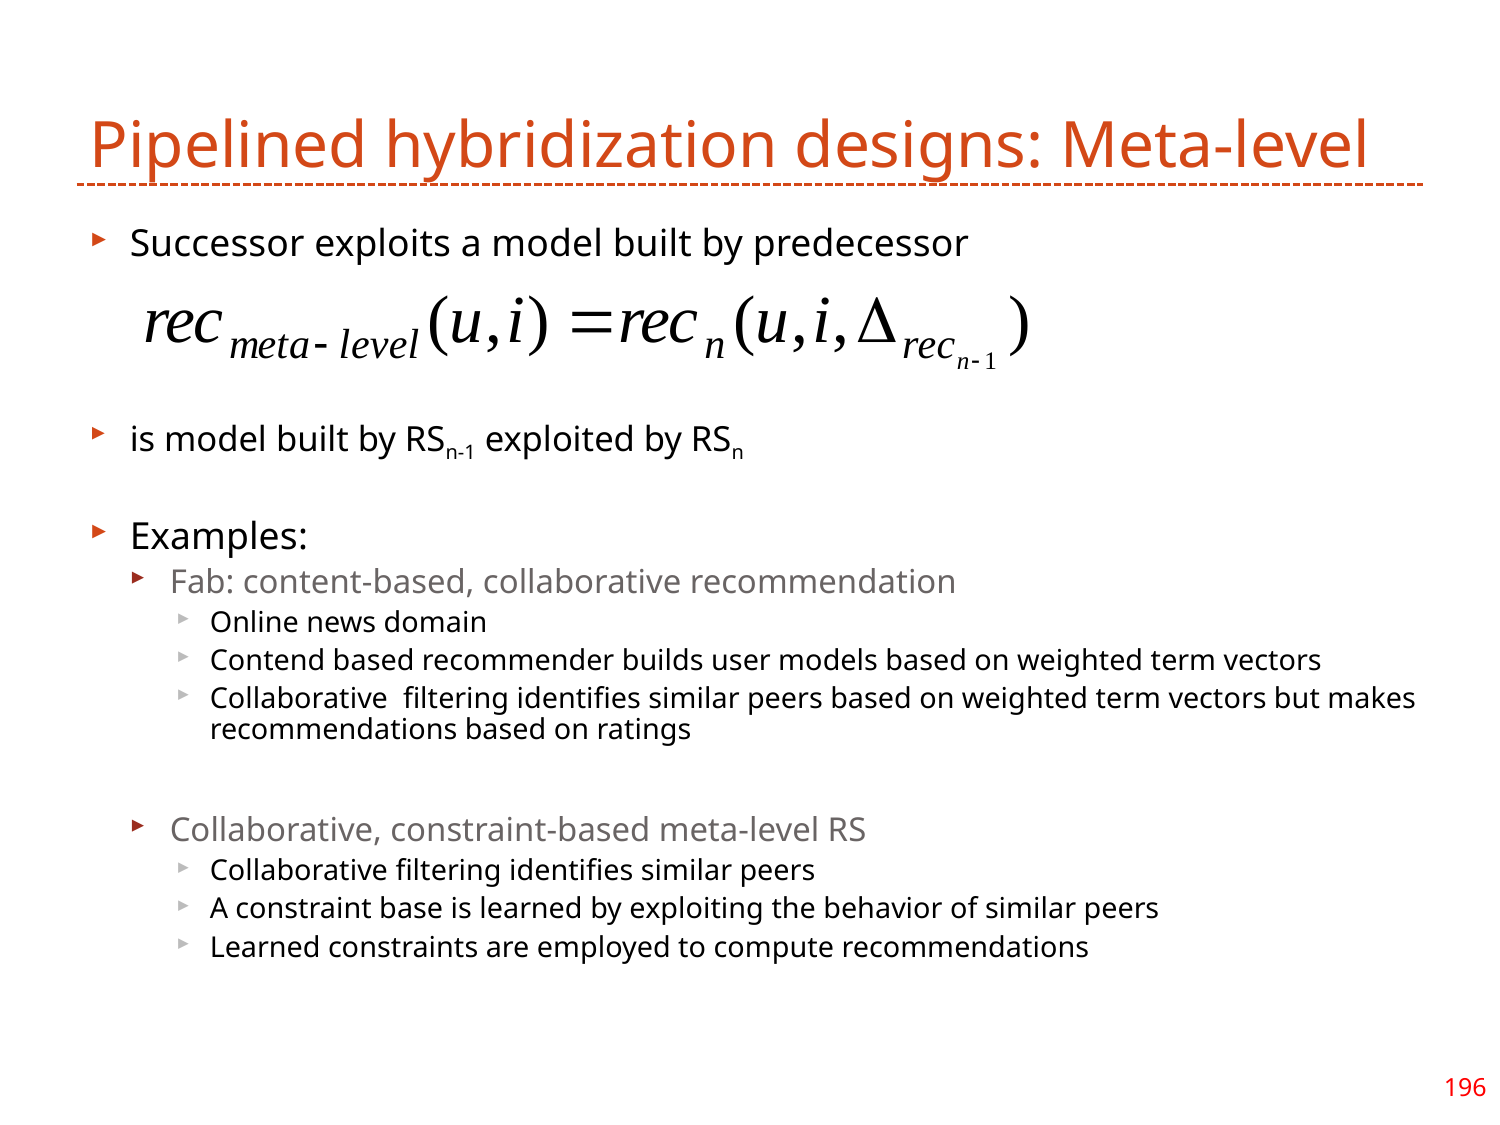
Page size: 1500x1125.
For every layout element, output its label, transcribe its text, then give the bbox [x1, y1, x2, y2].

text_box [135, 278, 1041, 380]
title Pipelined hybridization designs: Meta-level [75, 24, 1425, 188]
